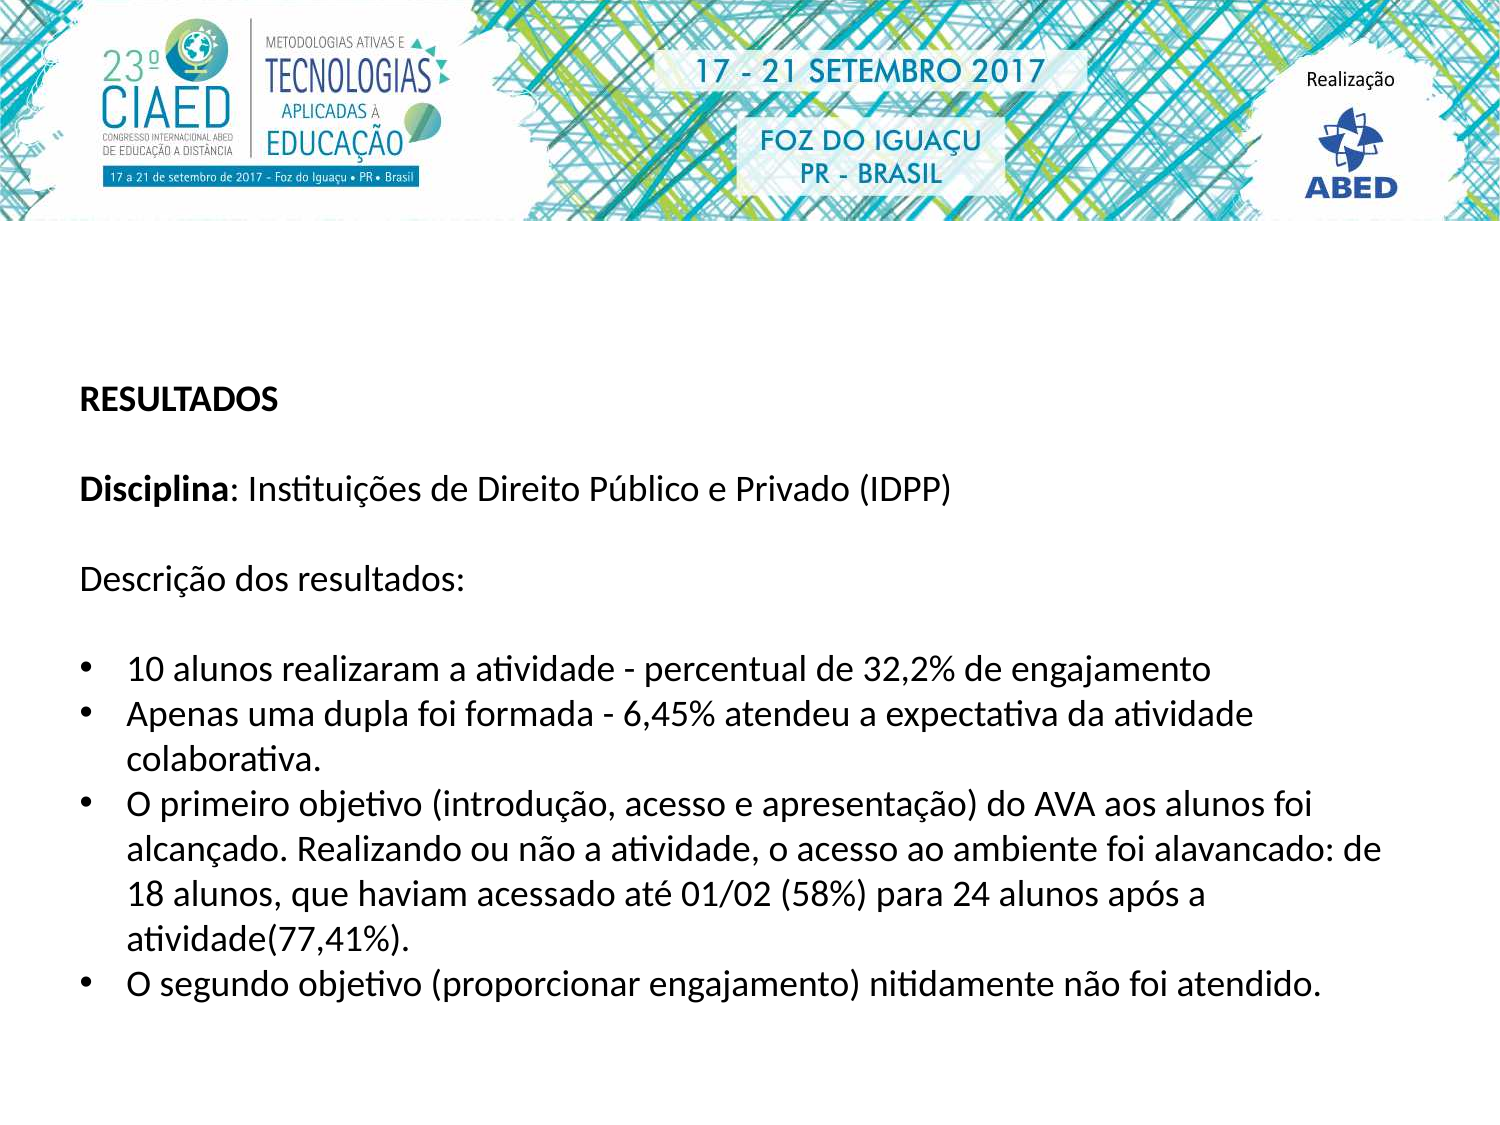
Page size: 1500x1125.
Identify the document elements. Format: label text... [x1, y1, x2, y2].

picture [0, 0, 1500, 222]
text_box RESULTADOS Disciplina: Instituições de Direito Público e Privado (IDPP) Descrição dos resultados: 10 alunos realizaram a atividade - percentual de 32,2% de engajamento Apenas uma dupla foi formada - 6,45% atendeu a expectativa da atividade colaborativa. O primeiro objetivo (introdução, acesso e apresentação) do AVA aos alunos foi alcançado. Realizando ou não a atividade, o acesso ao ambiente foi alavancado: de 18 alunos, que haviam acessado até 01/02 (58%) para 24 alunos após a atividade(77,41%). O segundo objetivo (proporcionar engajamento) nitidamente não foi atendido. [64, 366, 1436, 1012]
